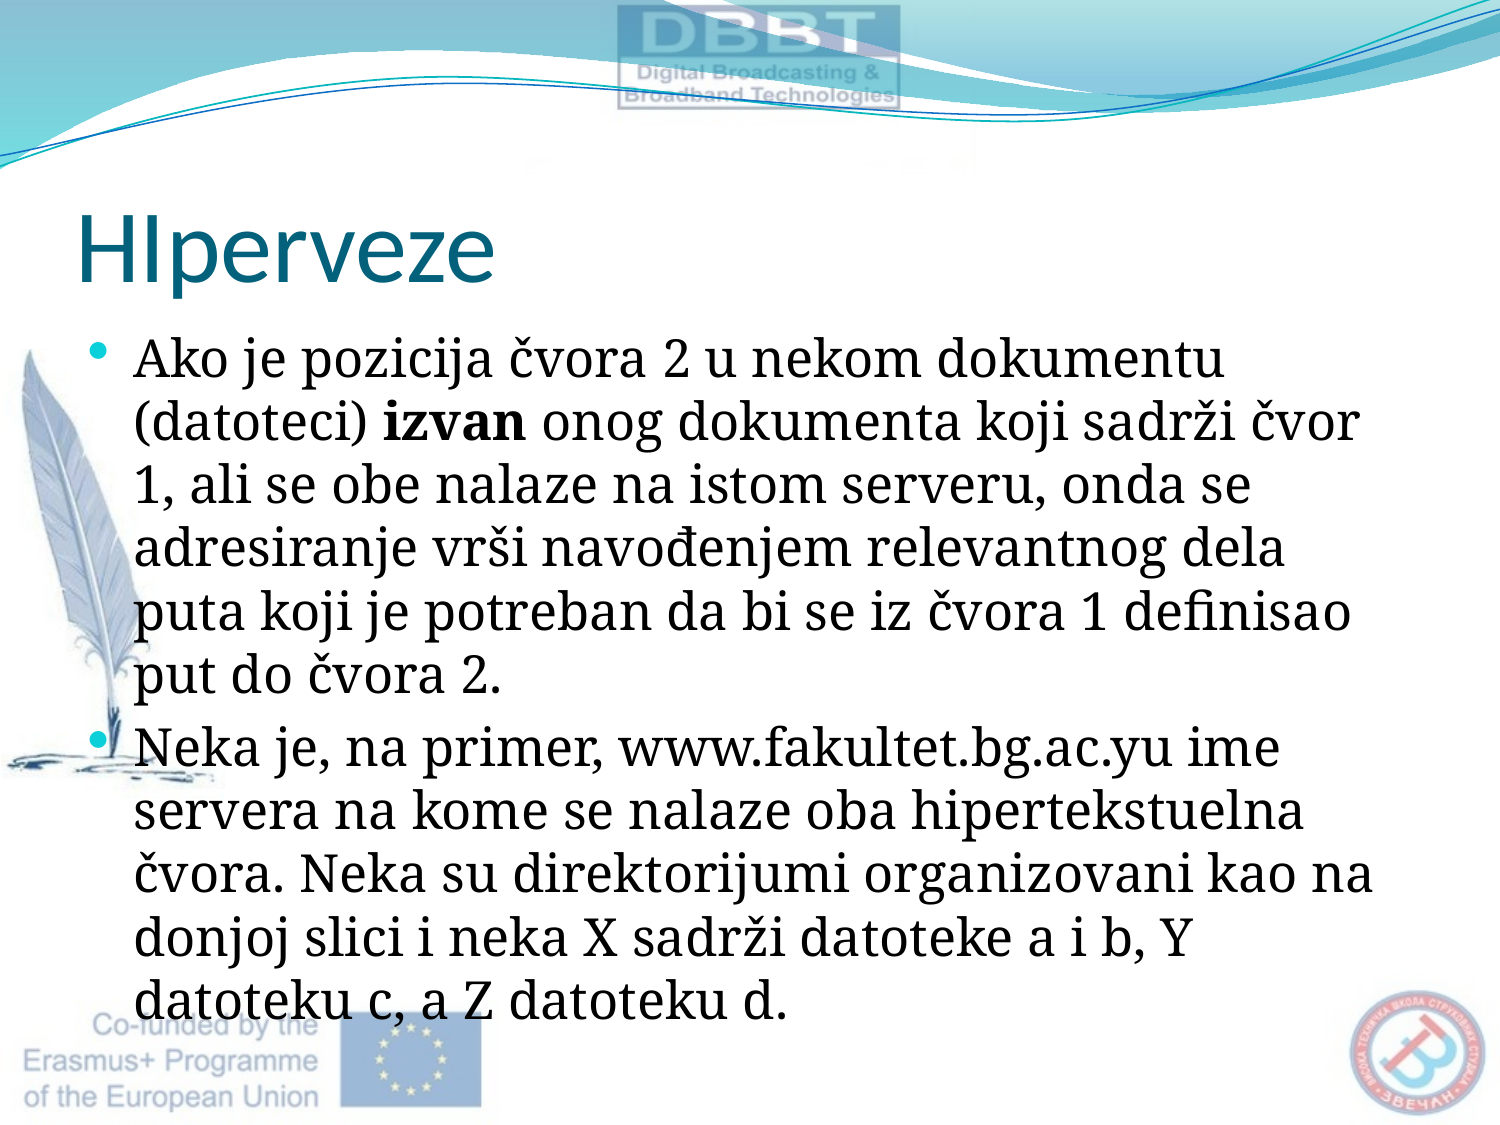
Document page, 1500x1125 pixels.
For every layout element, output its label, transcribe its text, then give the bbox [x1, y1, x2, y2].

list Ako je pozicija čvora 2 u nekom dokumentu (datoteci) izvan onog dokumenta koji sadrži čvor 1, ali se obe nalaze na istom serveru, onda se adresiranje vrši navođenjem relevantnog dela puta koji je potreban da bi se iz čvora 1 definisao put do čvora 2. Neka je, na primer, www.fakultet.bg.ac.yu ime servera na kome se nalaze oba hipertekstuelna čvora. Neka su direktorijumi organizovani kao na donjoj slici i neka X sadrži datoteke a i b, Y datoteku c, a Z datoteku d. [75, 317, 1425, 1038]
title HIperveze [75, 115, 1425, 303]
picture [1, 349, 226, 799]
title Izrada HTML dokumenata u kojima su vidljiva slova srpske azbuke [75, 352, 232, 811]
